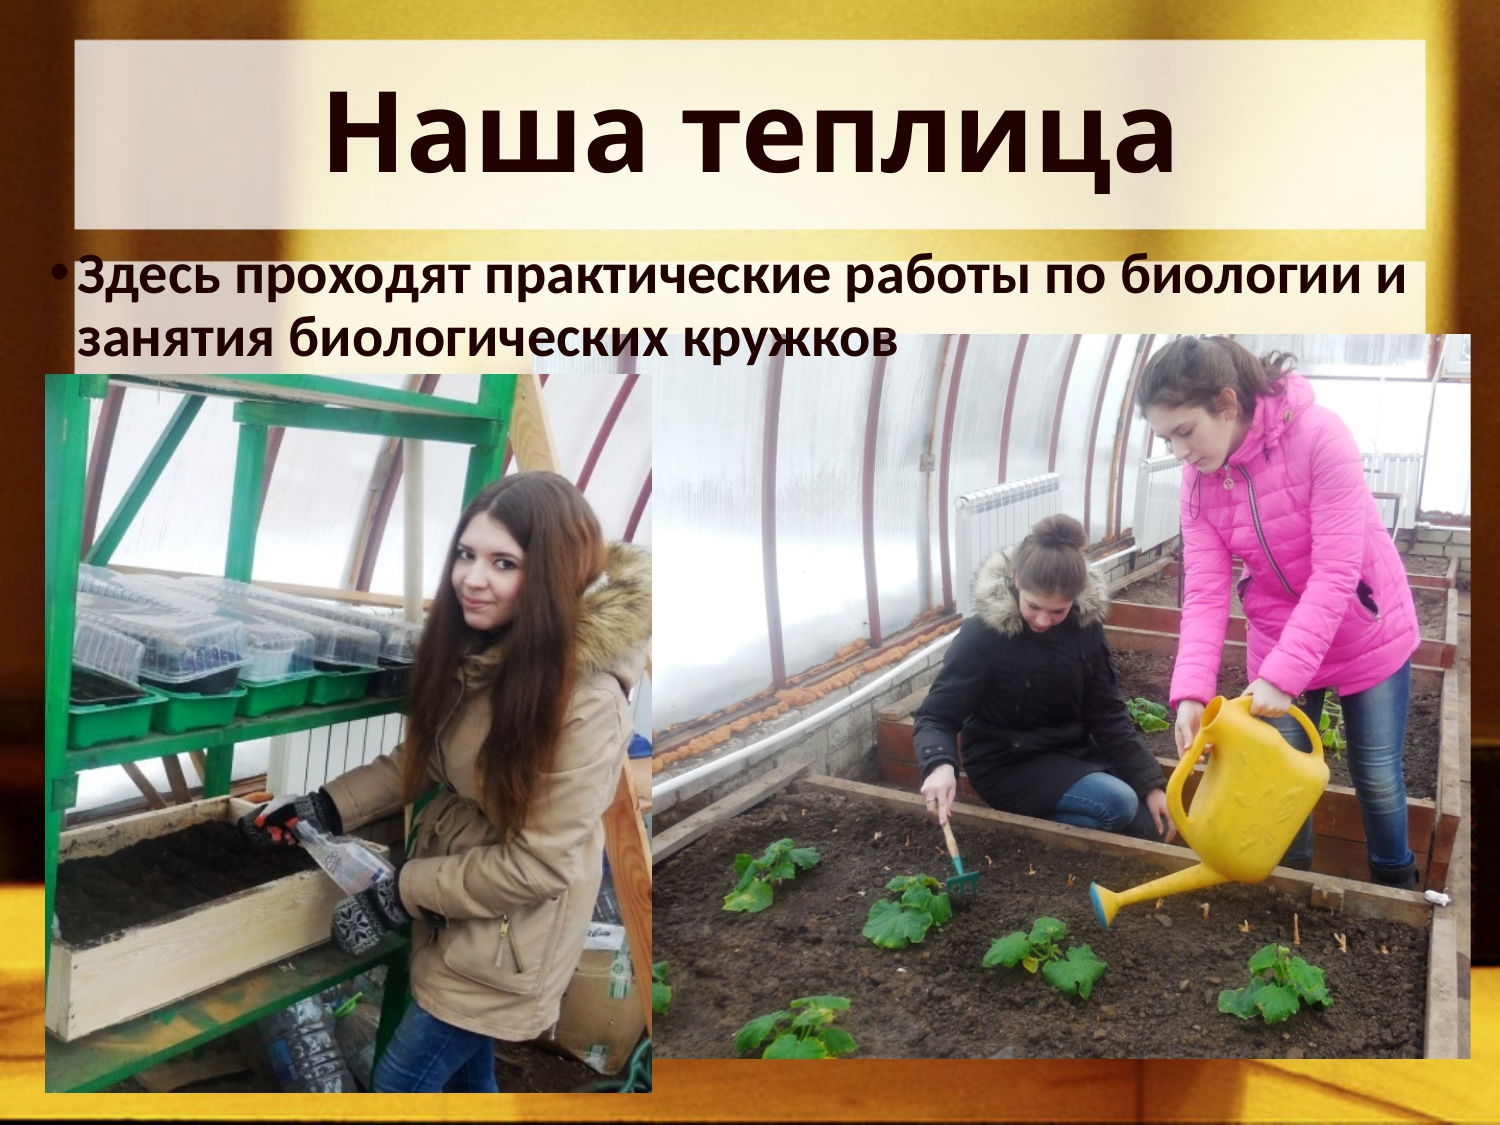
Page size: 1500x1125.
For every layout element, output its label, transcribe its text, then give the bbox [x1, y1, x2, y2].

list Здесь проходят практические работы по биологии и занятия биологических кружков [34, 235, 1471, 1098]
title Наша теплица [77, 41, 1424, 231]
picture [0, 0, 1500, 1125]
